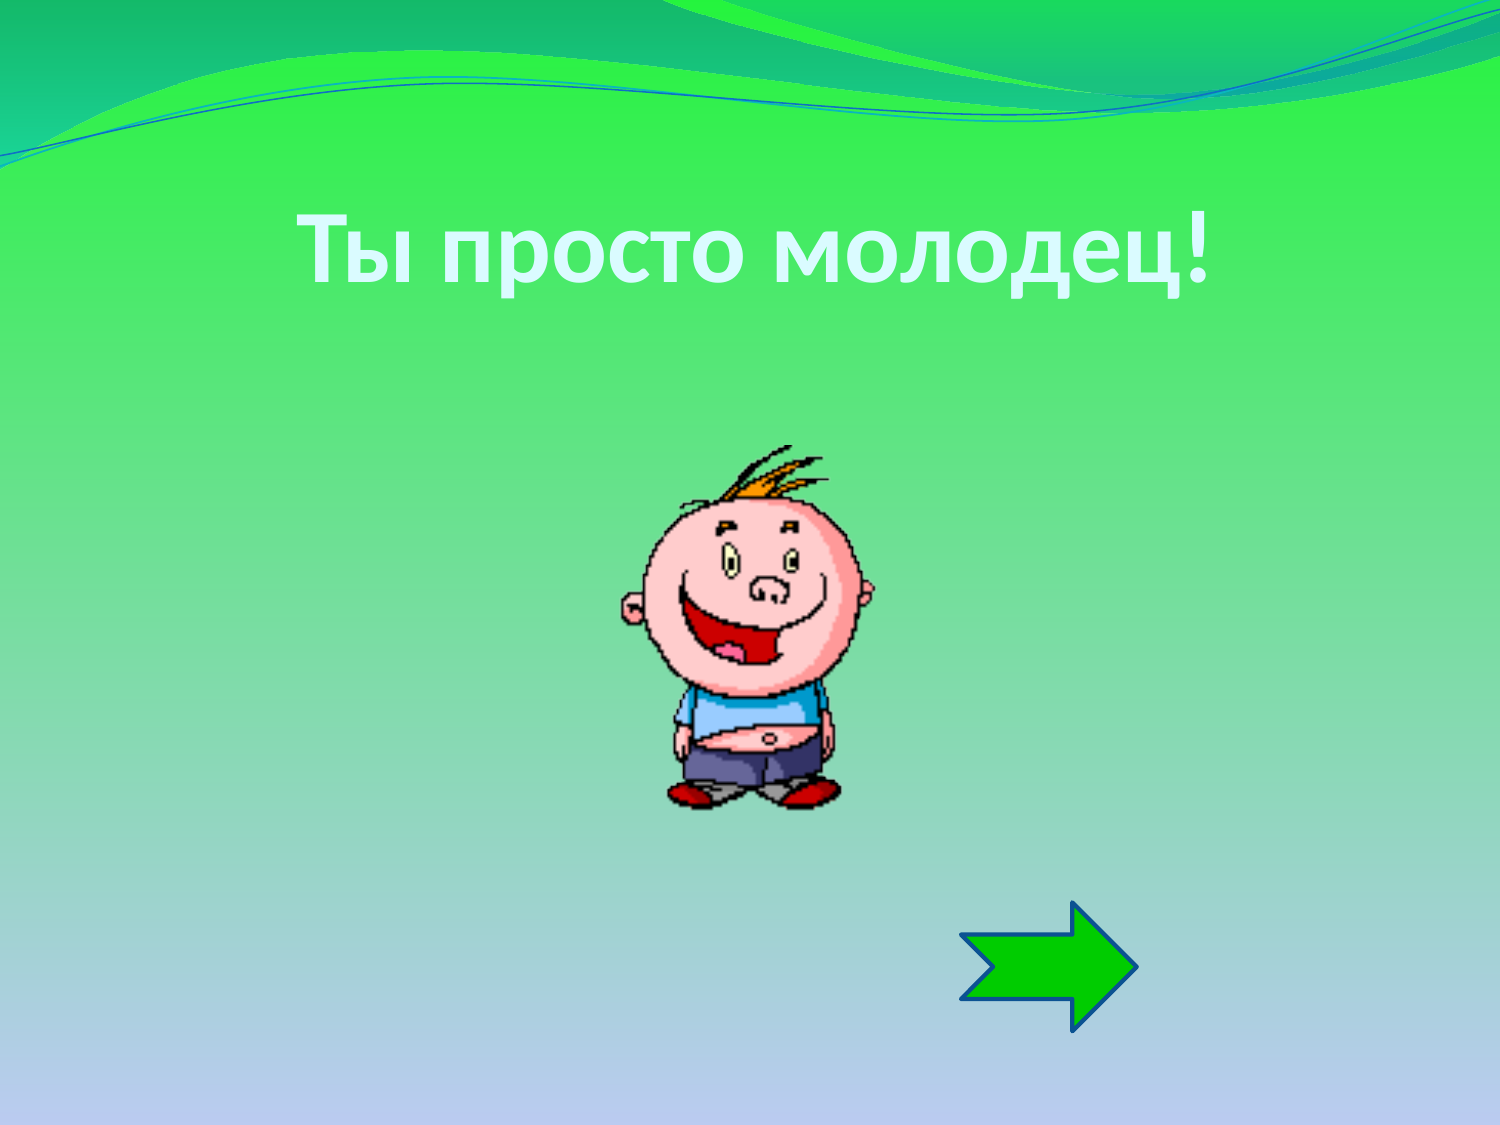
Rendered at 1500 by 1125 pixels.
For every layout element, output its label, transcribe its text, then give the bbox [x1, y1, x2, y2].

picture [597, 445, 933, 823]
text_box [959, 900, 1139, 1034]
title Ты просто молодец! [74, 115, 1438, 304]
